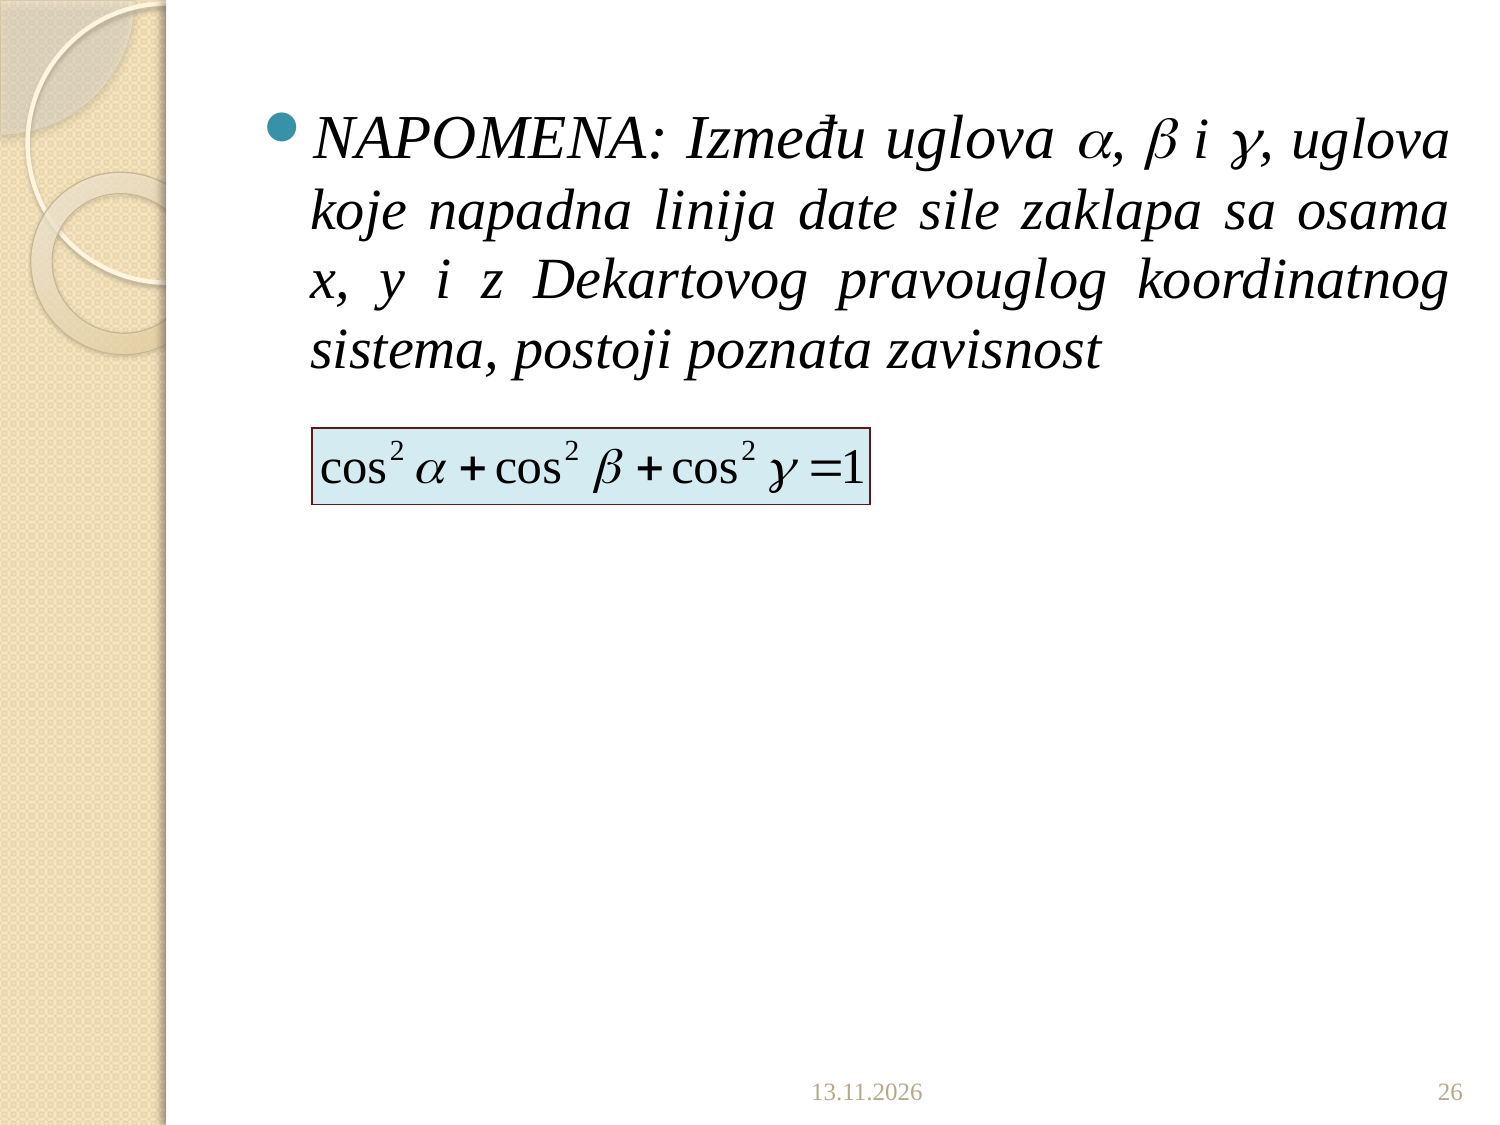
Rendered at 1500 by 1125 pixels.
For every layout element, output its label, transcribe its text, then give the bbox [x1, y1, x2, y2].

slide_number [587, 1034, 938, 1113]
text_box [312, 428, 870, 505]
slide_number 26 [1413, 1034, 1488, 1113]
list NAPOMENA: Između uglova ,  i , uglova koje napadna linija date sile zaklapa sa osama x, y i z Dekartovog pravouglog koordinatnog sistema, postoji poznata zavisnost [235, 88, 1466, 422]
